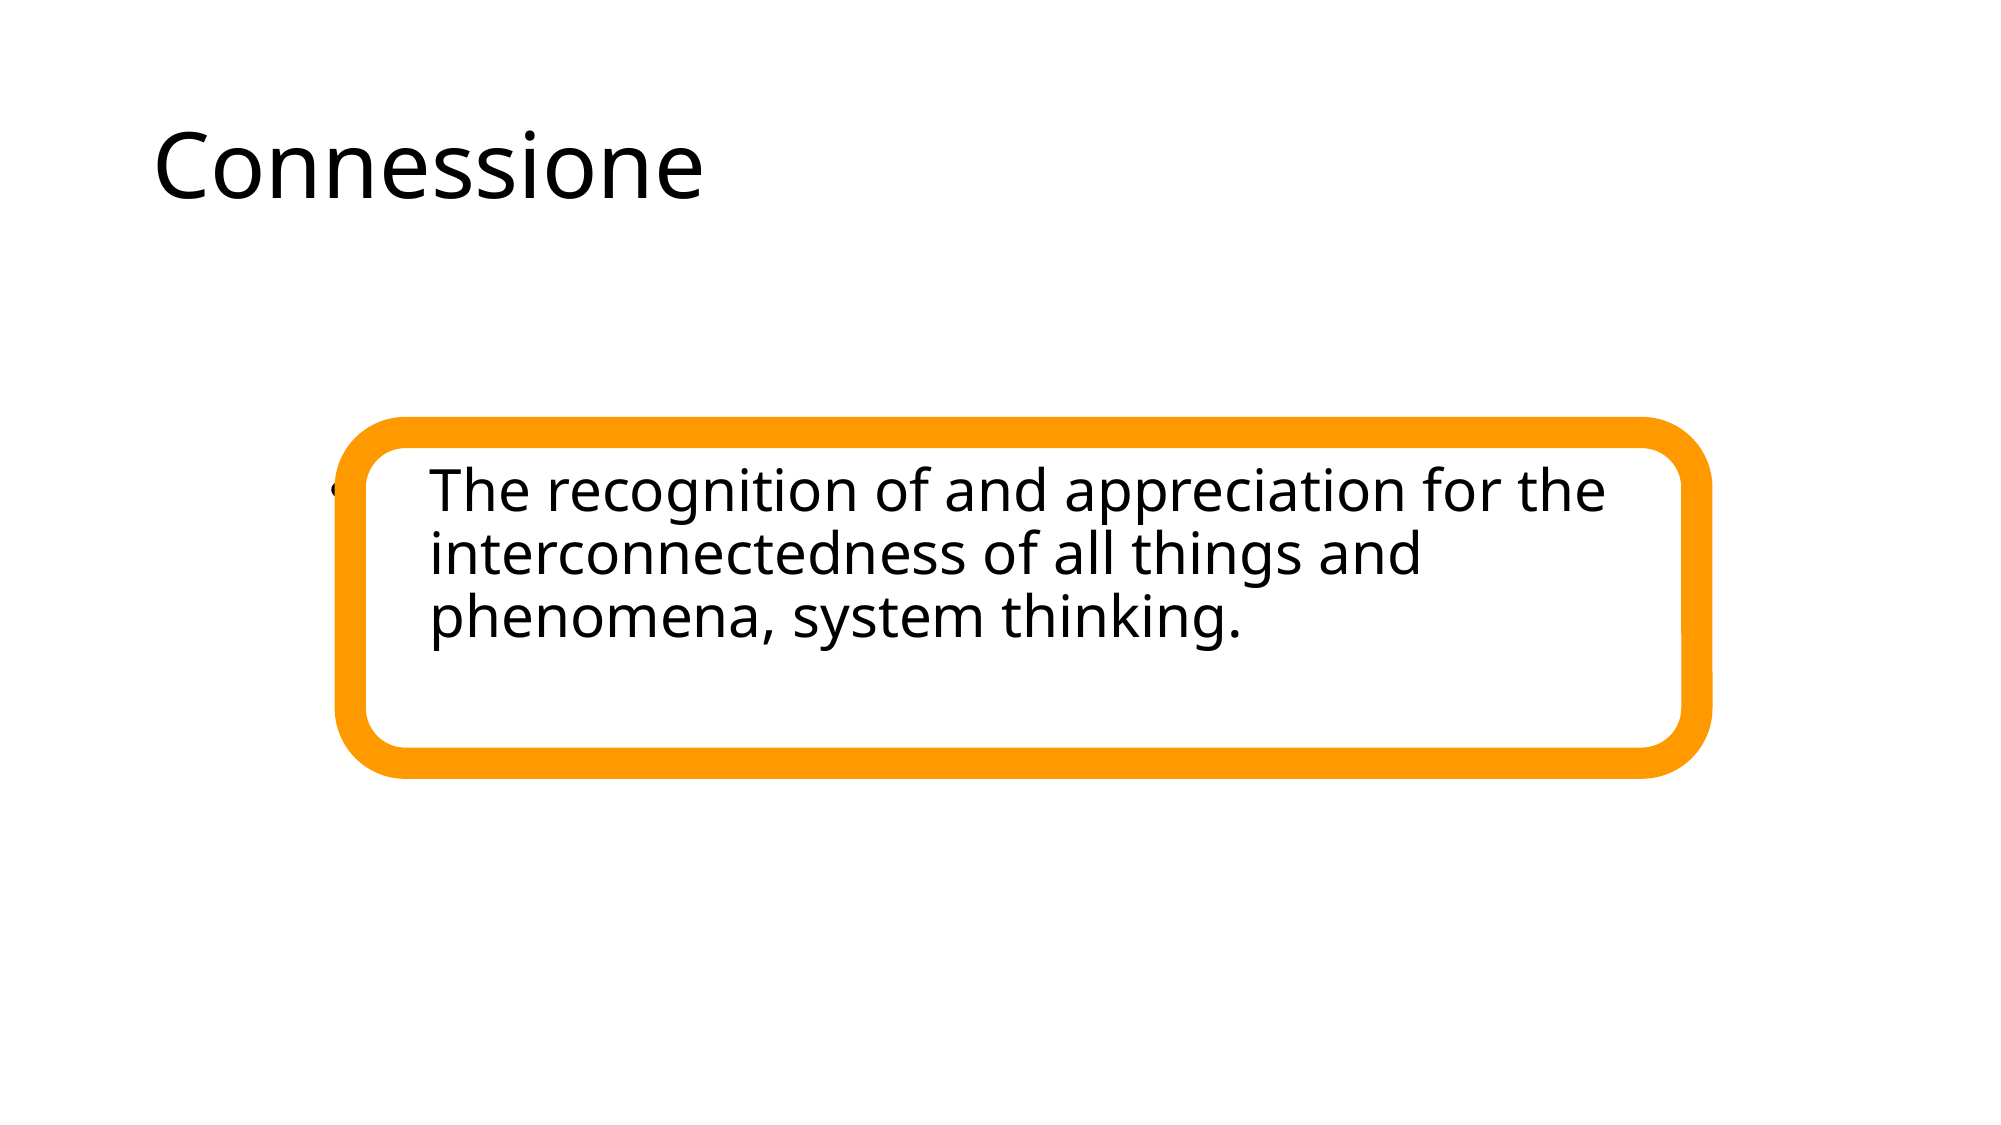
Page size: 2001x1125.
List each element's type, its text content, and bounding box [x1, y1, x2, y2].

text_box [350, 432, 1697, 764]
title Connessione [137, 59, 1863, 278]
list The recognition of and appreciation for the interconnectedness of all things and phenomena, system thinking. [314, 278, 1709, 1025]
